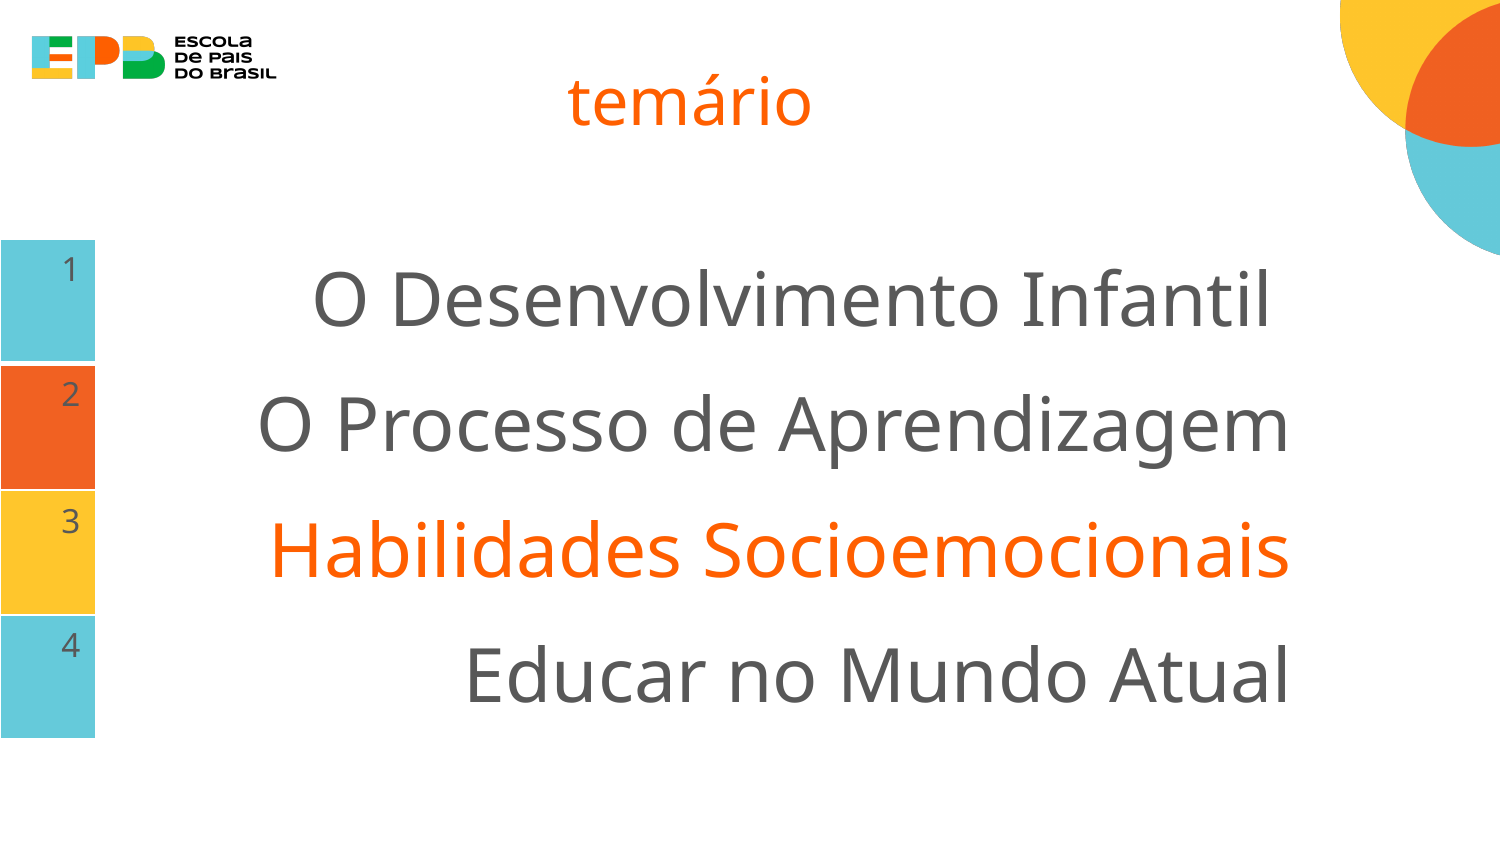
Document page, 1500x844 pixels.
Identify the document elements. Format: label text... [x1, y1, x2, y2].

table_header 1 [1, 240, 95, 361]
table_cell Habilidades Socioemocionais [96, 491, 1306, 614]
table_cell 4 [1, 616, 95, 738]
picture [31, 36, 277, 79]
table_header O Desenvolvimento Infantil [96, 240, 1306, 361]
table_cell O Processo de Aprendizagem [96, 366, 1306, 489]
picture [1305, 0, 1500, 279]
table_cell Educar no Mundo Atual [96, 616, 1306, 738]
table_cell 3 [1, 491, 95, 614]
text_box temário [286, 50, 1113, 146]
table_cell 2 [1, 366, 95, 489]
